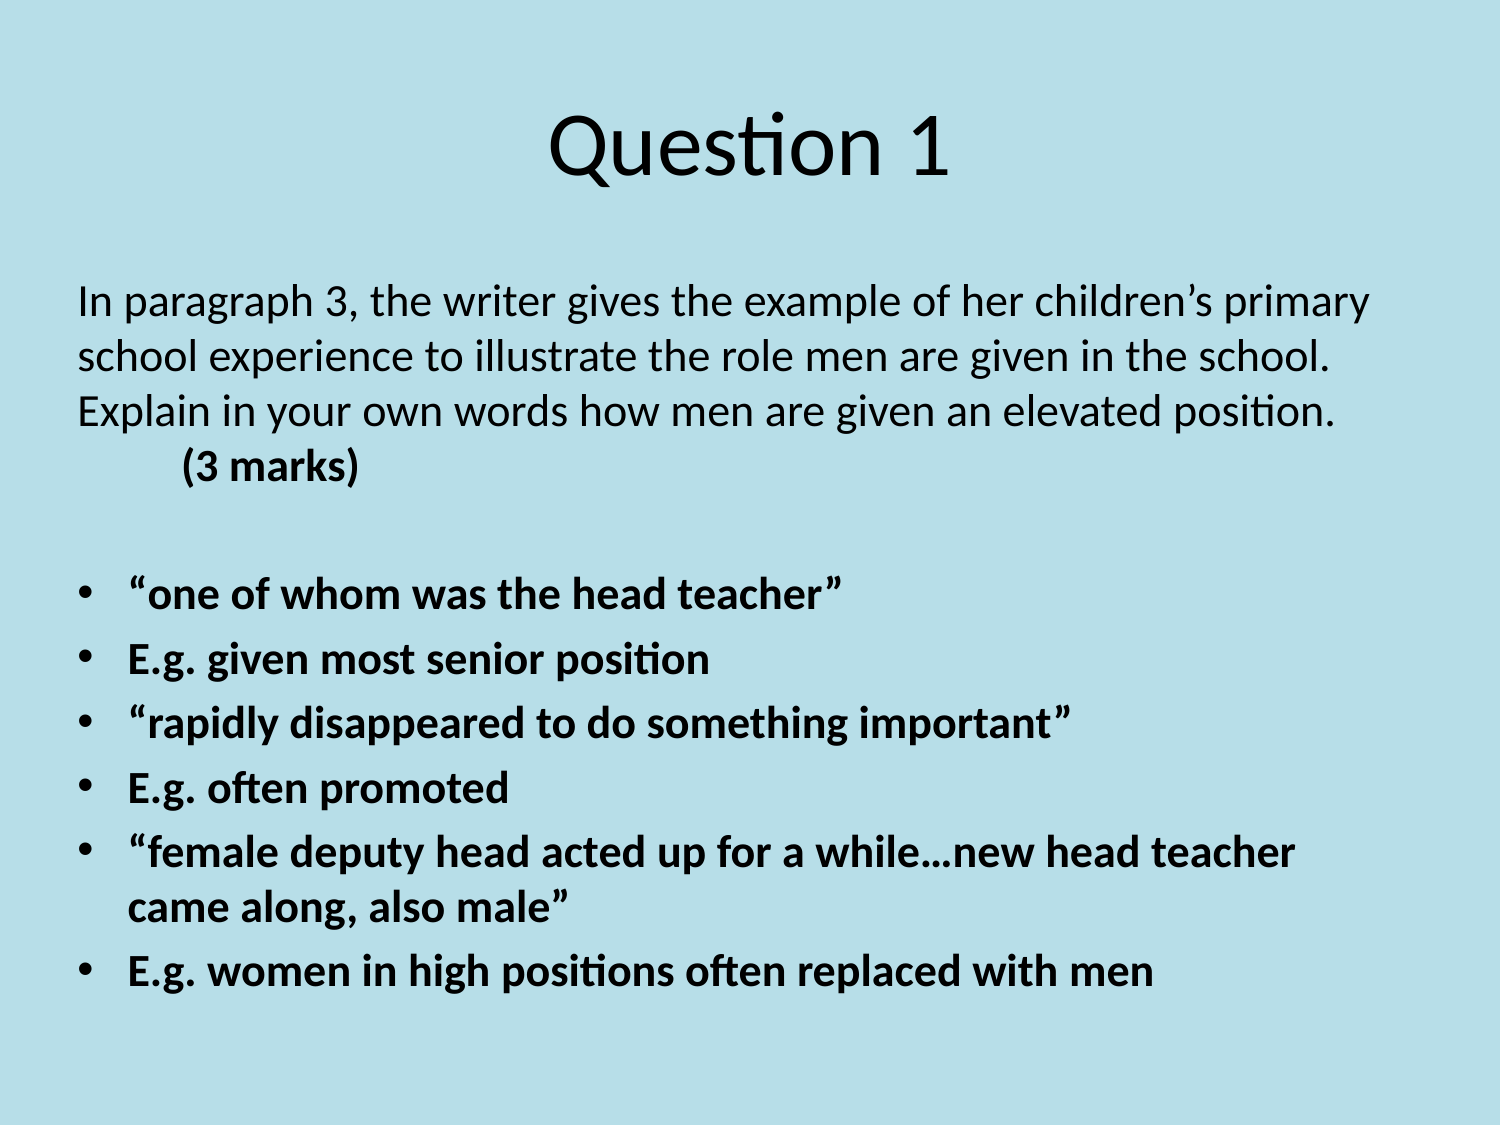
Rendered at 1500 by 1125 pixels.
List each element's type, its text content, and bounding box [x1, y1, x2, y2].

list In paragraph 3, the writer gives the example of her children’s primary school experience to illustrate the role men are given in the school. Explain in your own words how men are given an elevated position. (3 marks) “one of whom was the head teacher” E.g. given most senior position “rapidly disappeared to do something important” E.g. often promoted “female deputy head acted up for a while…new head teacher came along, also male” E.g. women in high positions often replaced with men [62, 262, 1413, 1005]
title Question 1 [75, 45, 1425, 233]
